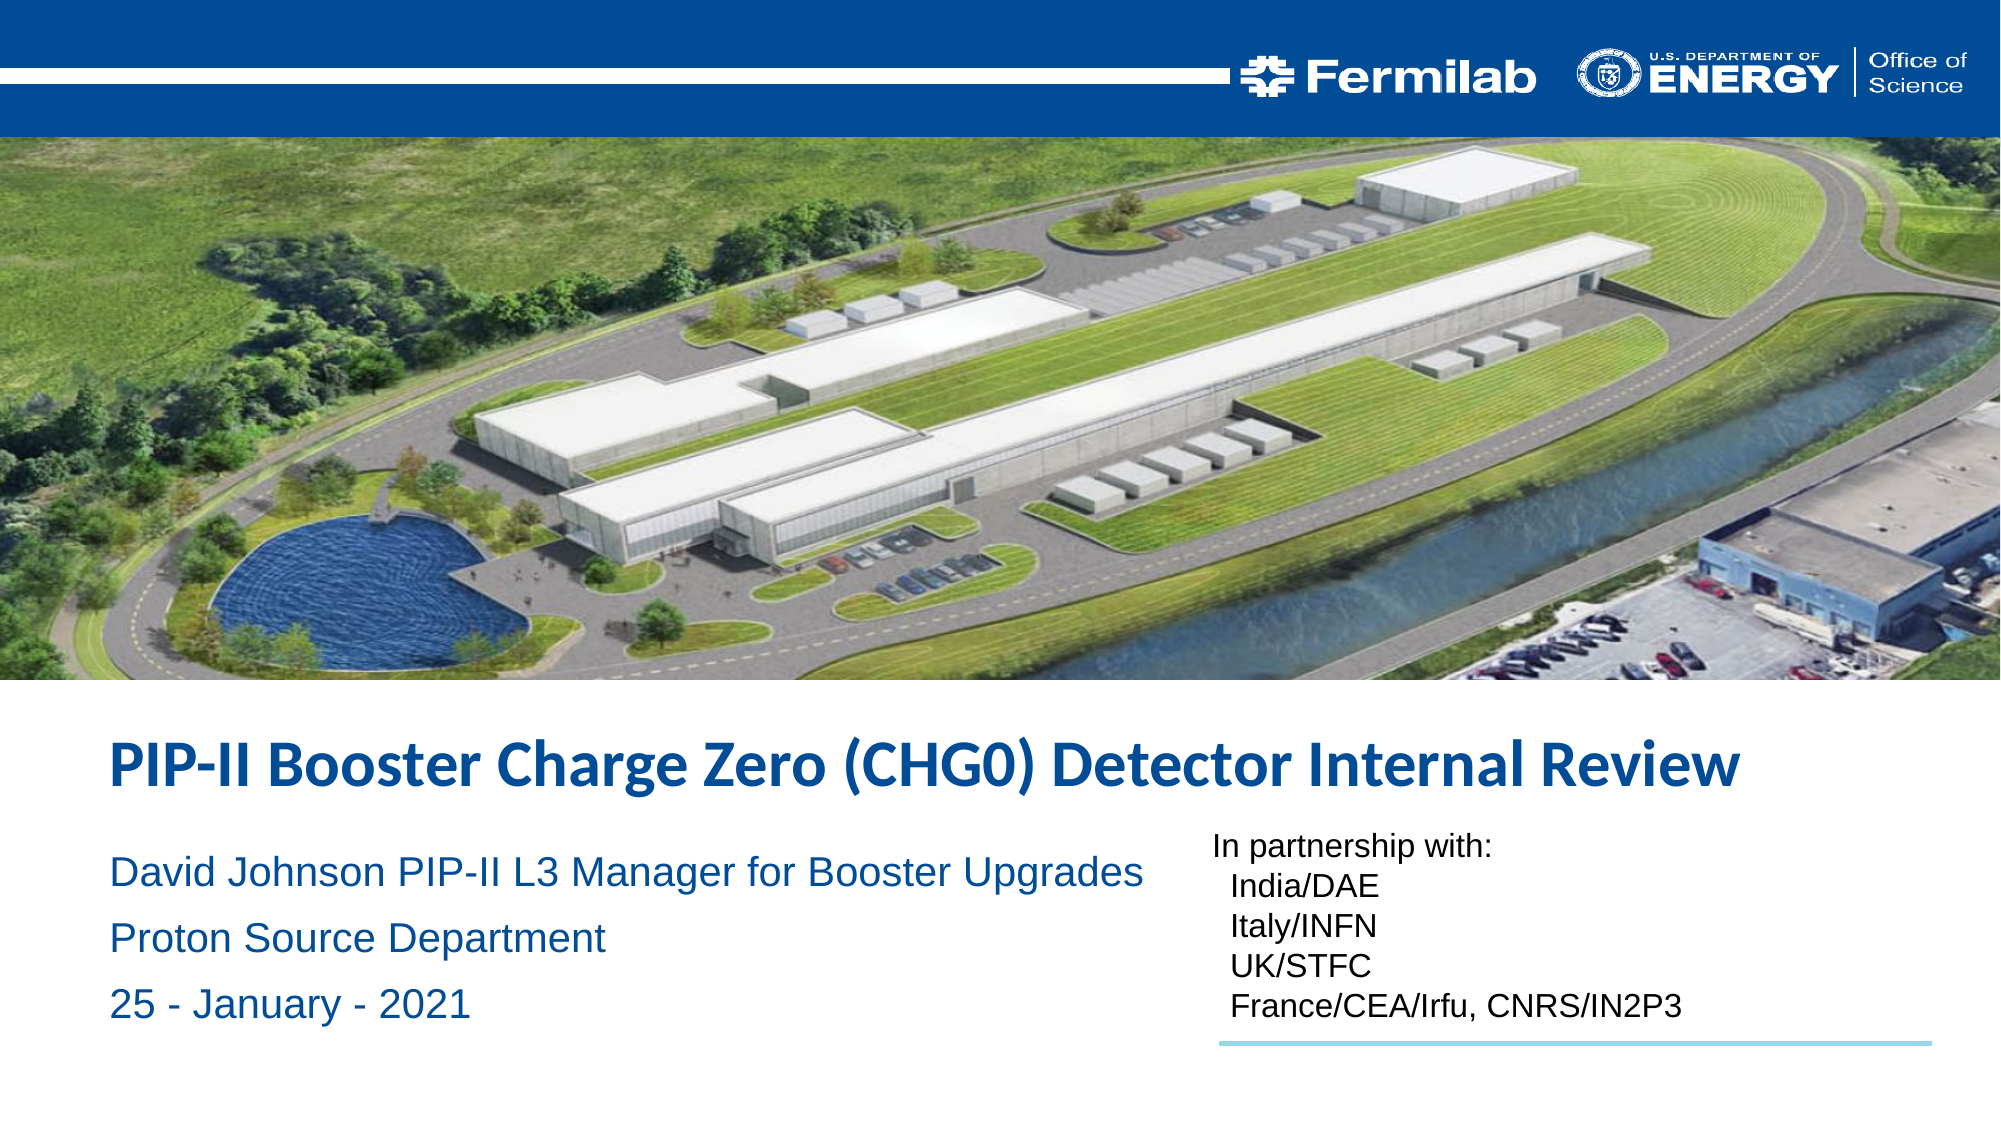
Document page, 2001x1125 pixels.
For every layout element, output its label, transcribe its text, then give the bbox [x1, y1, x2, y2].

list David Johnson PIP-II L3 Manager for Booster Upgrades Proton Source Department 25 - January - 2021 [109, 843, 1197, 1044]
picture [0, 137, 2001, 680]
list PIP-II Booster Charge Zero (CHG0) Detector Internal Review [109, 678, 1916, 844]
